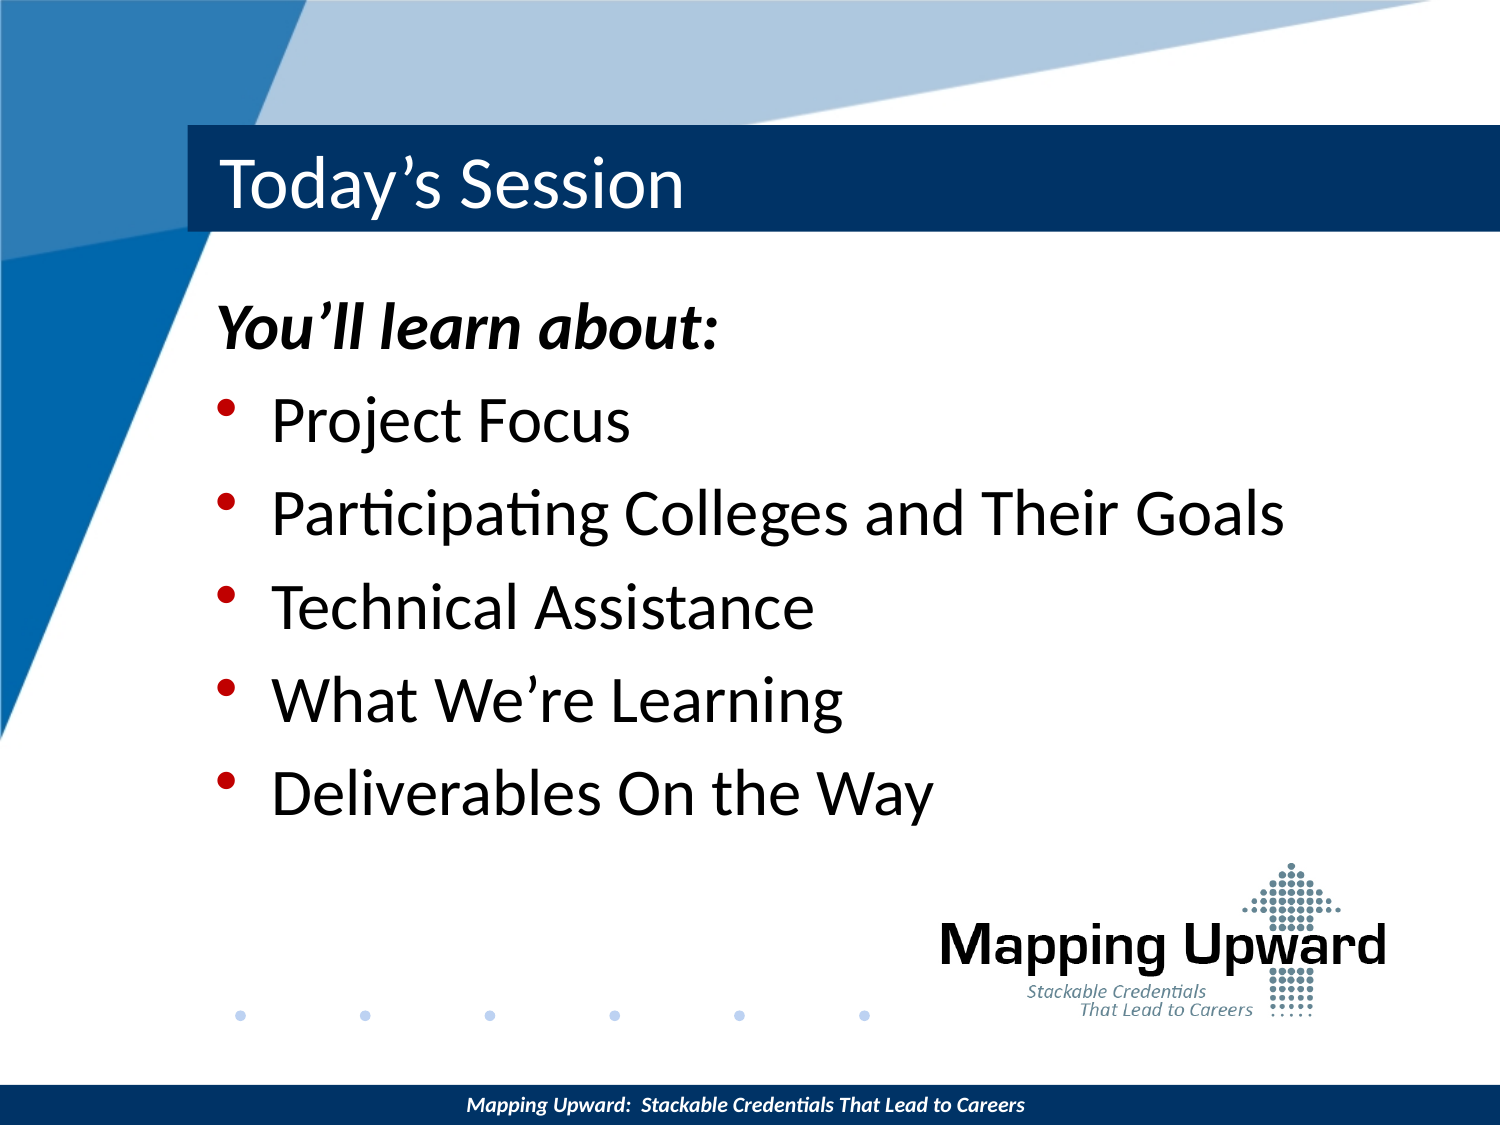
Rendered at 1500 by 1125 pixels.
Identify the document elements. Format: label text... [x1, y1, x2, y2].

picture [0, 0, 1500, 842]
list You’ll learn about: Project Focus Participating Colleges and Their Goals Technical Assistance What We’re Learning Deliverables On the Way [200, 275, 1488, 1018]
picture [937, 863, 1388, 1025]
title Today’s Session [187, 125, 1500, 232]
